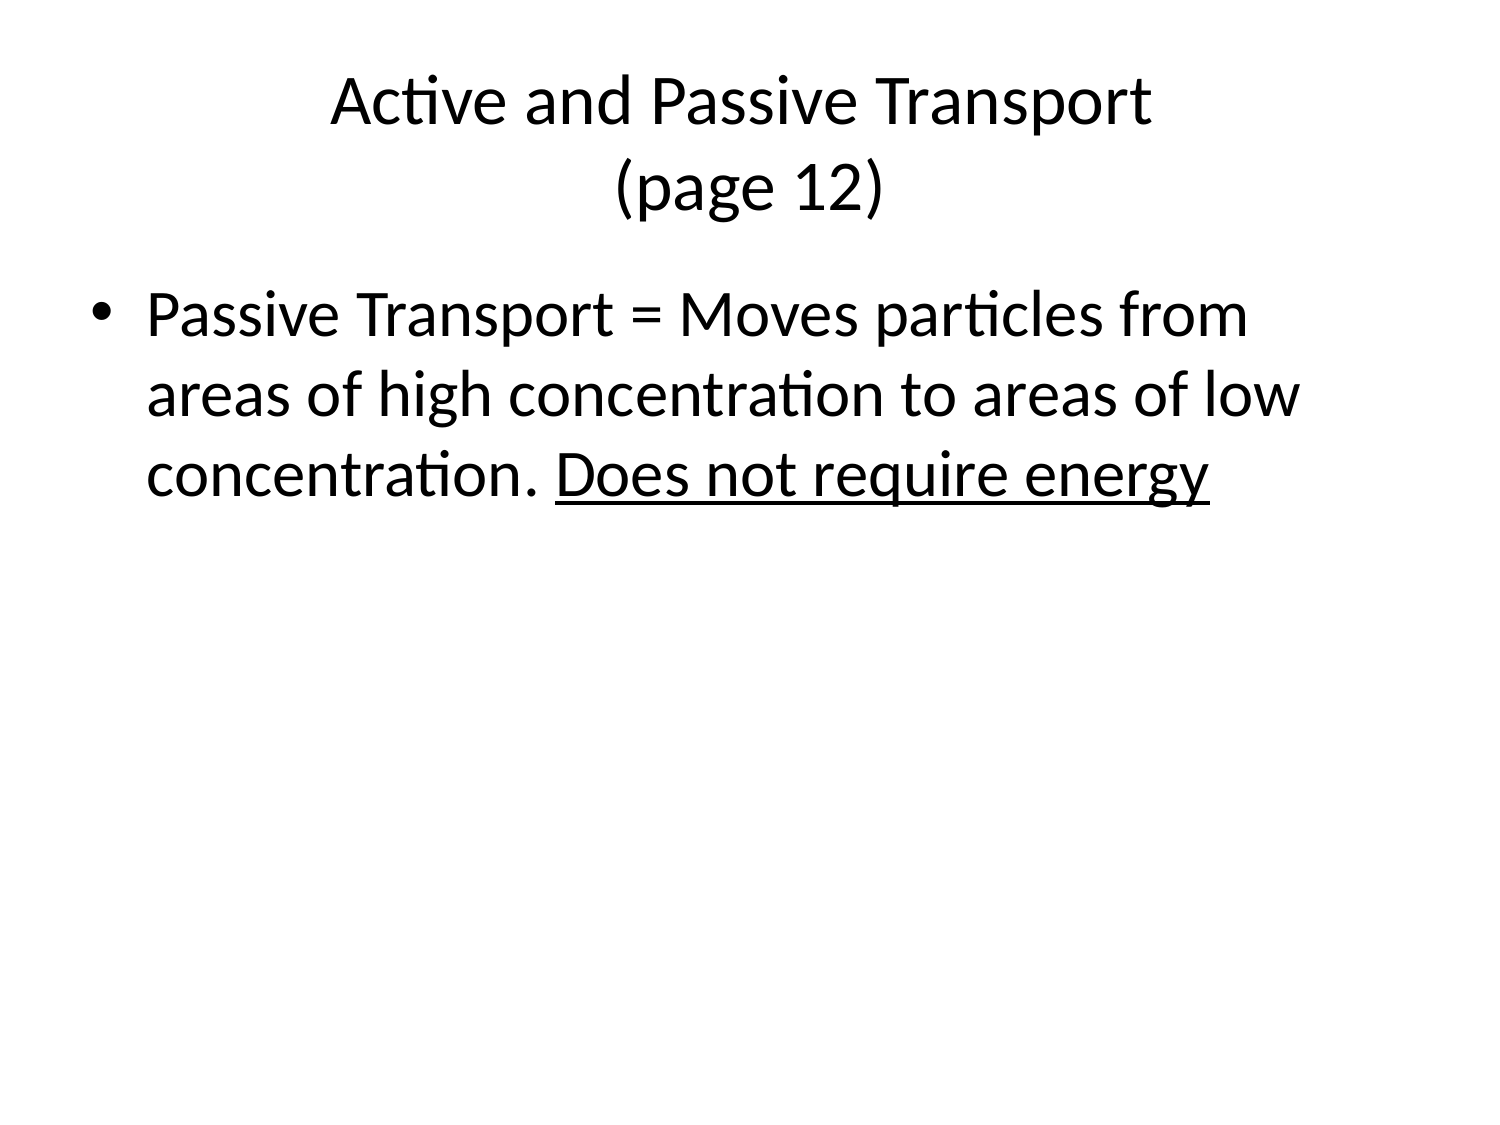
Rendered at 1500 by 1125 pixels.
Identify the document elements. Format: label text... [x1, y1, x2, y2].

title Active and Passive Transport (page 12) [75, 45, 1425, 233]
list Passive Transport = Moves particles from areas of high concentration to areas of low concentration. Does not require energy [75, 262, 1425, 1005]
